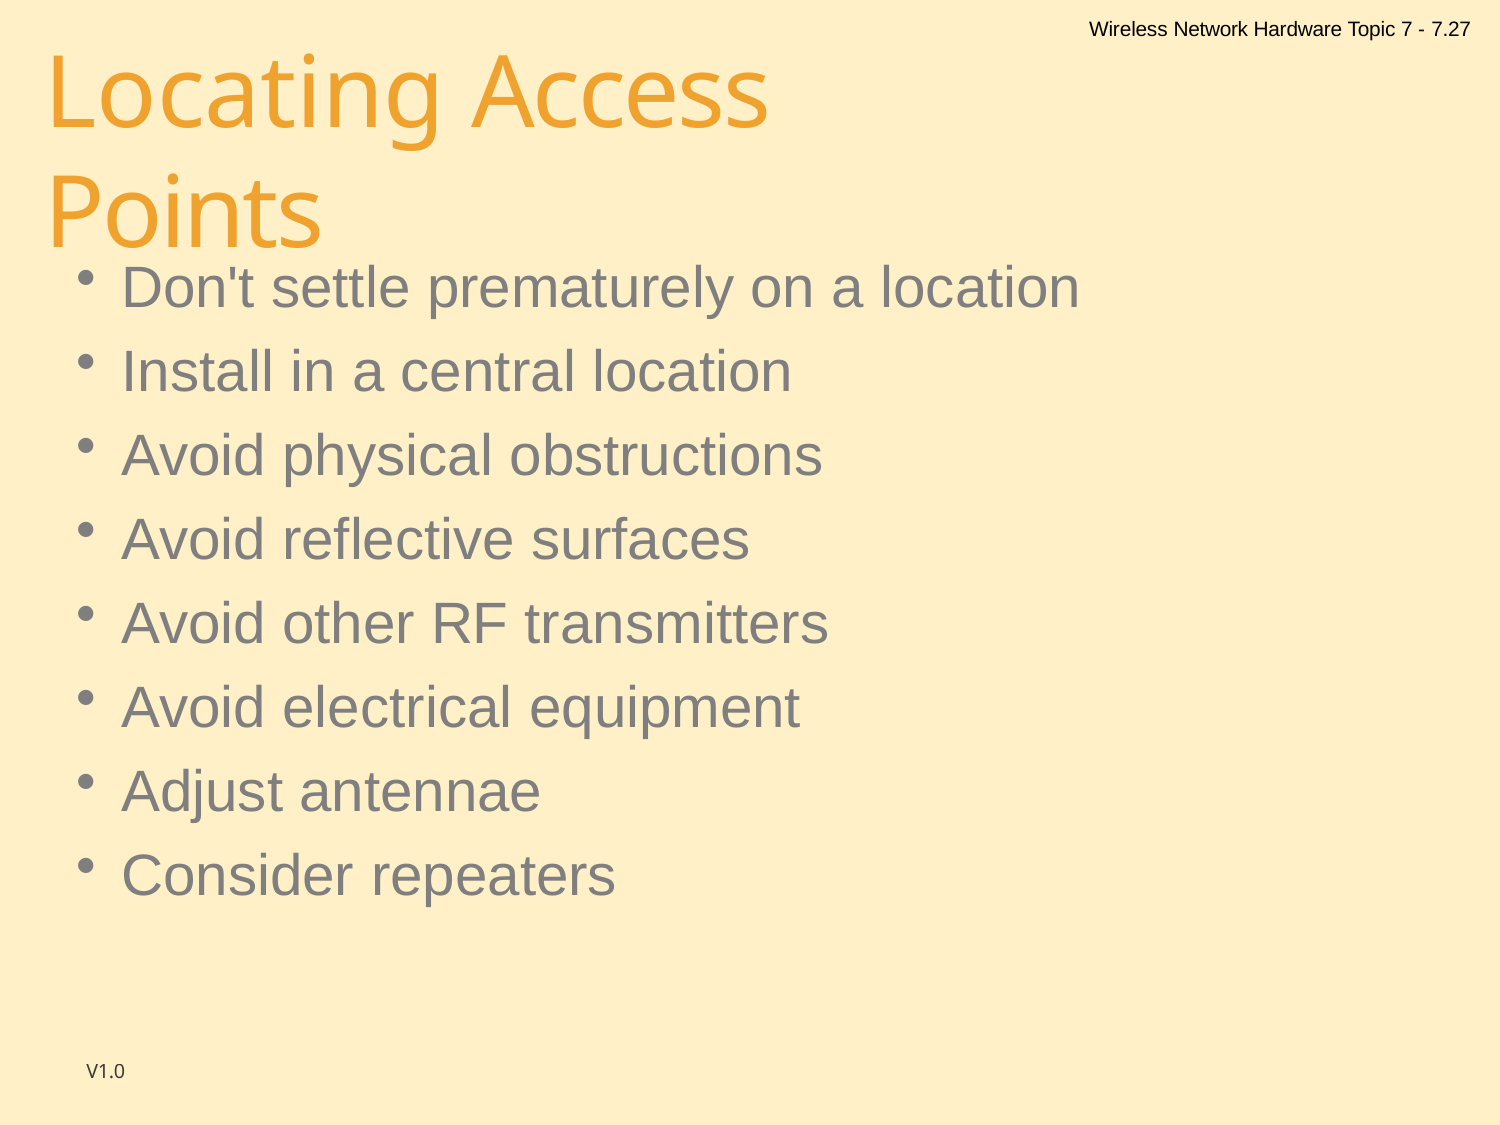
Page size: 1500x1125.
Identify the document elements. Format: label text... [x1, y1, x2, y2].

title Locating Access Points [42, 24, 996, 268]
slide_number V1.0 [84, 908, 591, 1125]
text_box Don't settle prematurely on a location Install in a central location Avoid physical obstructions Avoid reflective surfaces Avoid other RF transmitters Avoid electrical equipment Adjust antennae Consider repeaters [74, 233, 1086, 908]
text_box Wireless Network Hardware Topic 7 - 7.27 [1087, 13, 1488, 41]
